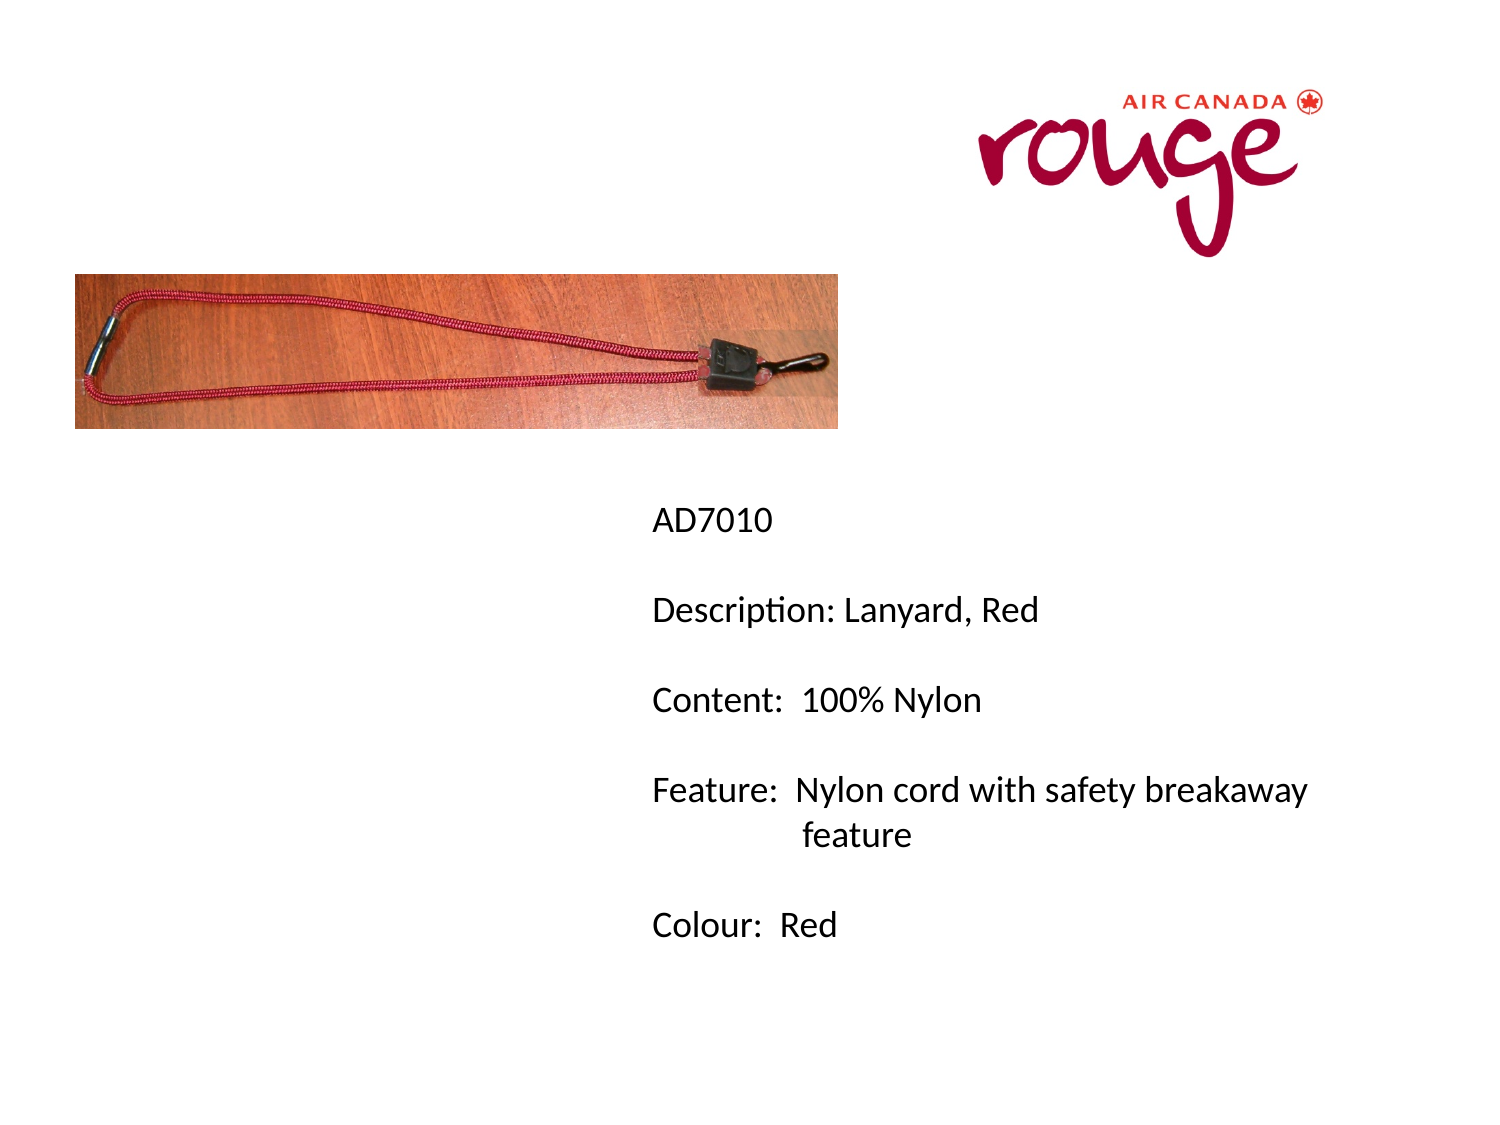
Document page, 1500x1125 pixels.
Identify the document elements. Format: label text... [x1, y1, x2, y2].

text_box AD7010 Description: Lanyard, Red Content: 100% Nylon Feature: Nylon cord with safety breakaway feature Colour: Red [637, 487, 1338, 953]
picture [74, 274, 838, 429]
picture [974, 87, 1326, 261]
